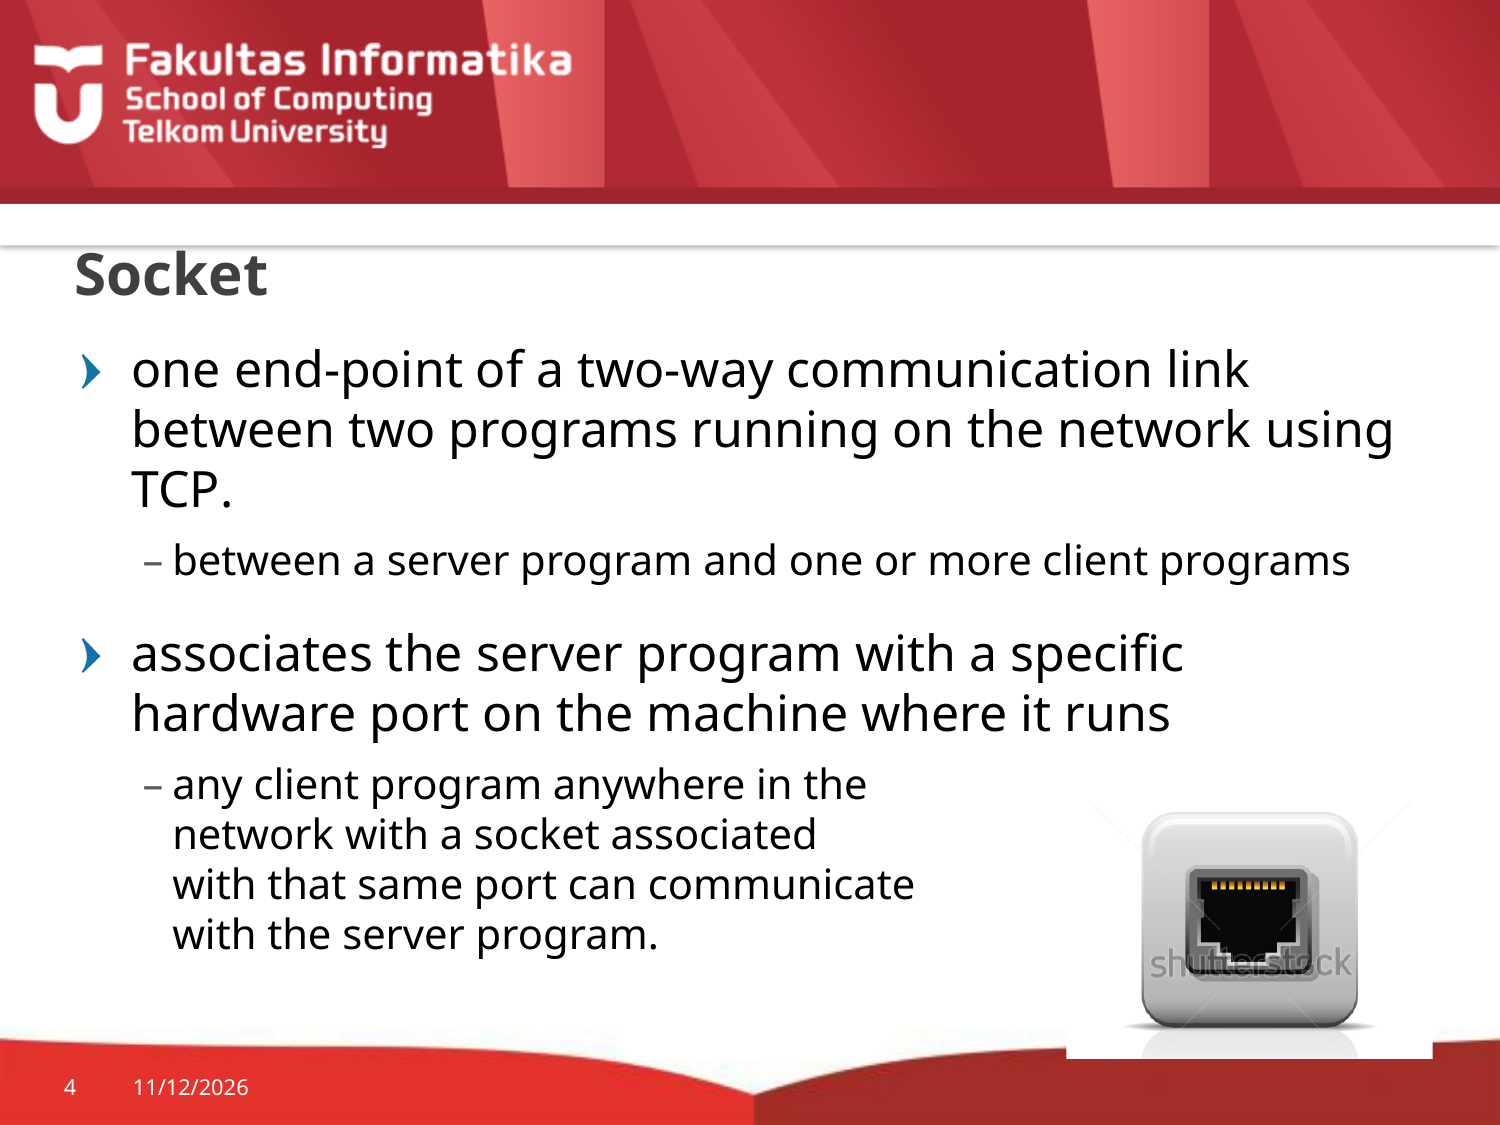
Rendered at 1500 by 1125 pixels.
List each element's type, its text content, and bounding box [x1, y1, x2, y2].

list one end-point of a two-way communication link between two programs running on the network using TCP. between a server program and one or more client programs associates the server program with a specific hardware port on the machine where it runs any client program anywhere in the network with a socket associated with that same port can communicate with the server program. [60, 329, 1426, 990]
title Socket [59, 219, 1426, 325]
picture [0, 801, 1500, 1125]
picture [0, 0, 1500, 203]
picture [75, 627, 104, 675]
slide_number 4 [63, 1058, 123, 1119]
picture [75, 343, 104, 391]
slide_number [132, 1058, 403, 1119]
